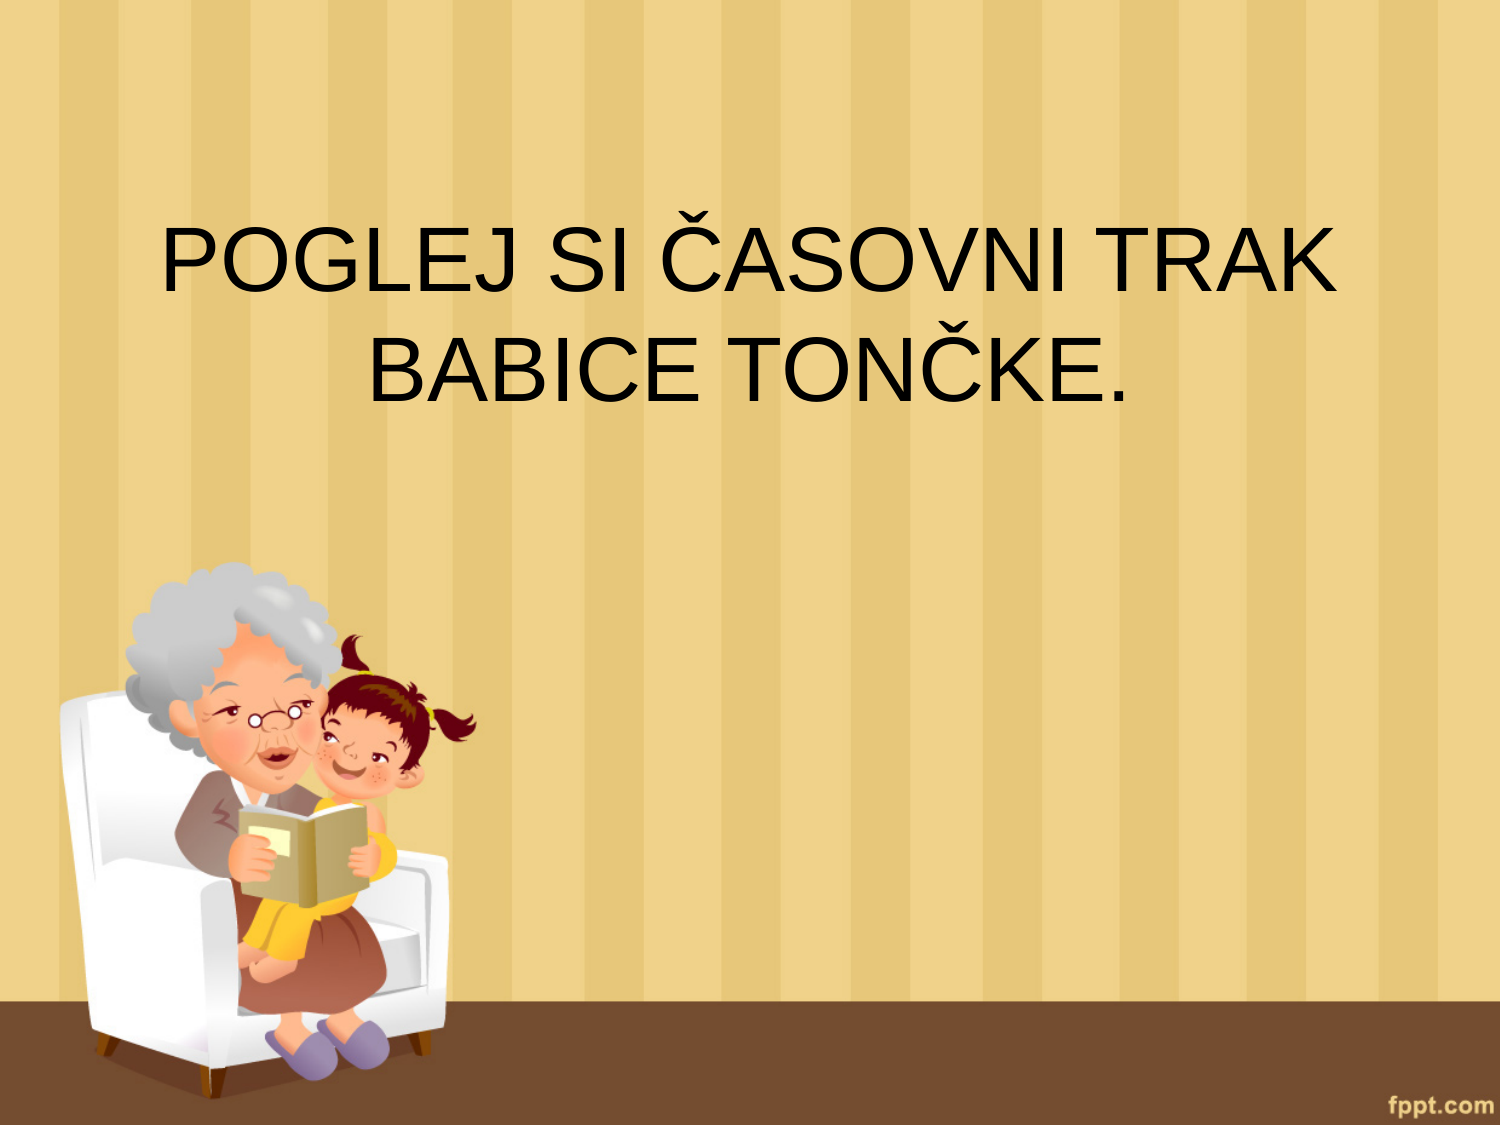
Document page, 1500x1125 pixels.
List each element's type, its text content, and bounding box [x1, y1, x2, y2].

title POGLEJ SI ČASOVNI TRAK BABICE TONČKE. [75, 45, 1425, 575]
picture [0, 0, 1500, 1125]
